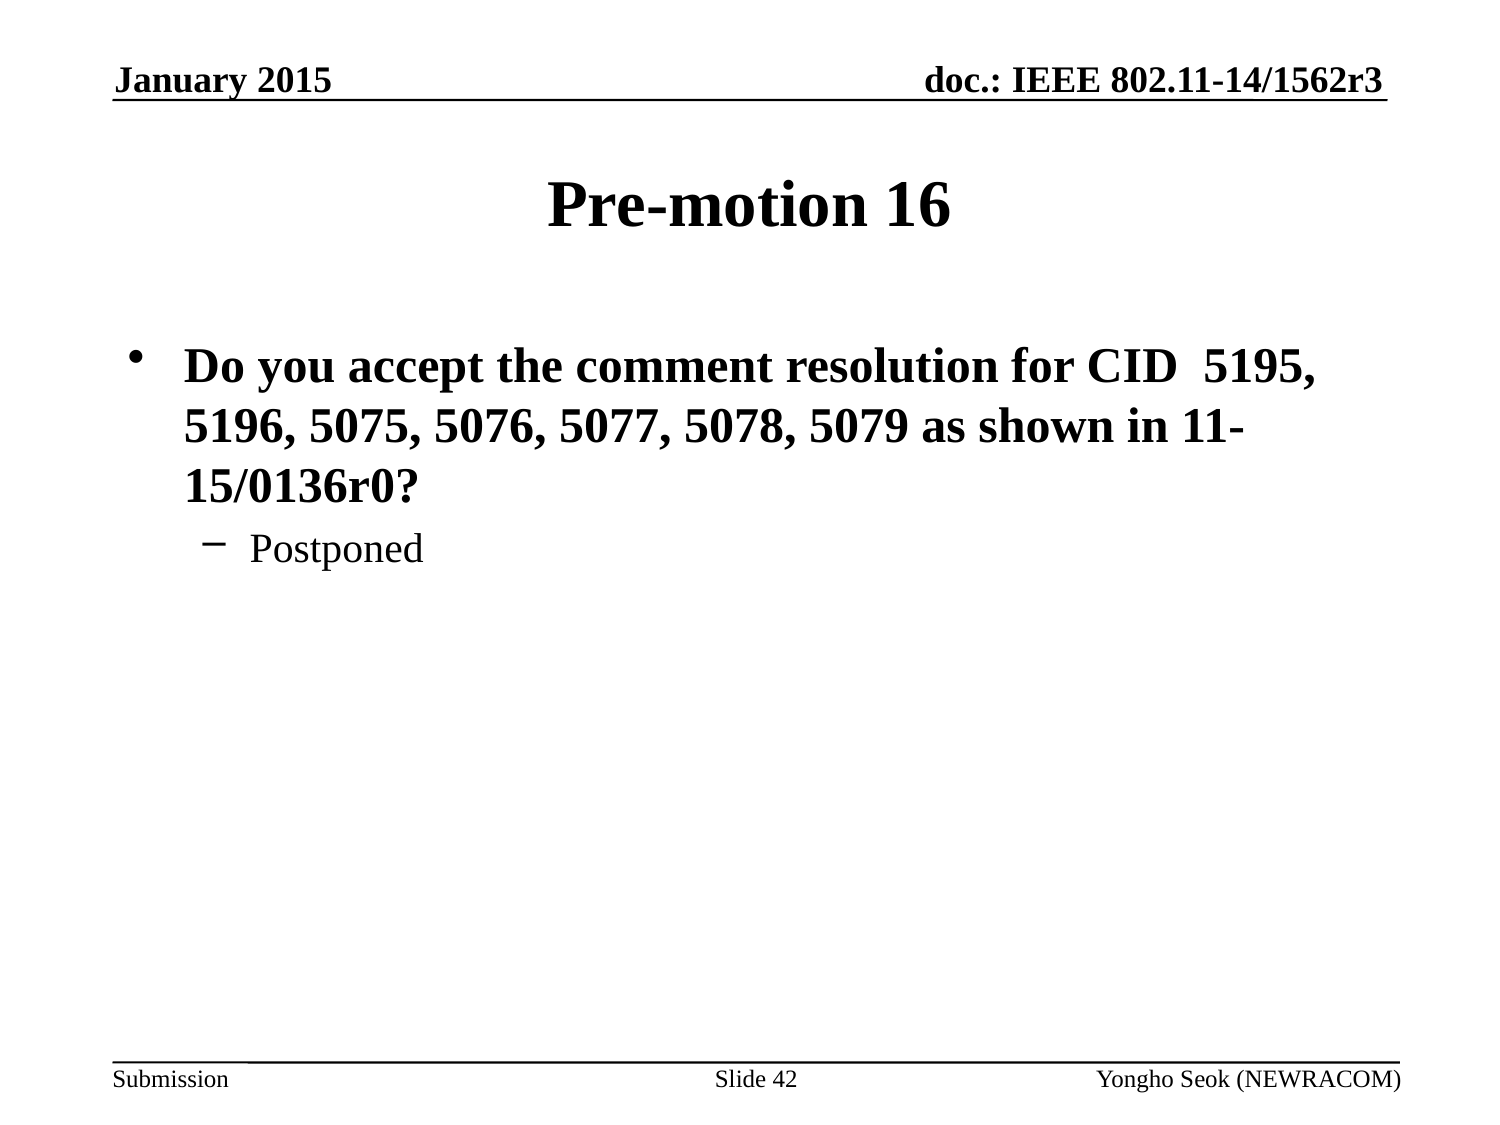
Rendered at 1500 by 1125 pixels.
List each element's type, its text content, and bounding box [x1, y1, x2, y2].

list Do you accept the comment resolution for CID 5195, 5196, 5075, 5076, 5077, 5078, 5079 as shown in 11-15/0136r0? Postponed [112, 324, 1388, 1001]
title Pre-motion 16 [112, 112, 1388, 288]
slide_number Slide 42 [712, 1061, 800, 1093]
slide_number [114, 54, 335, 101]
footer Yongho Seok (NEWRACOM) [1088, 1061, 1402, 1093]
